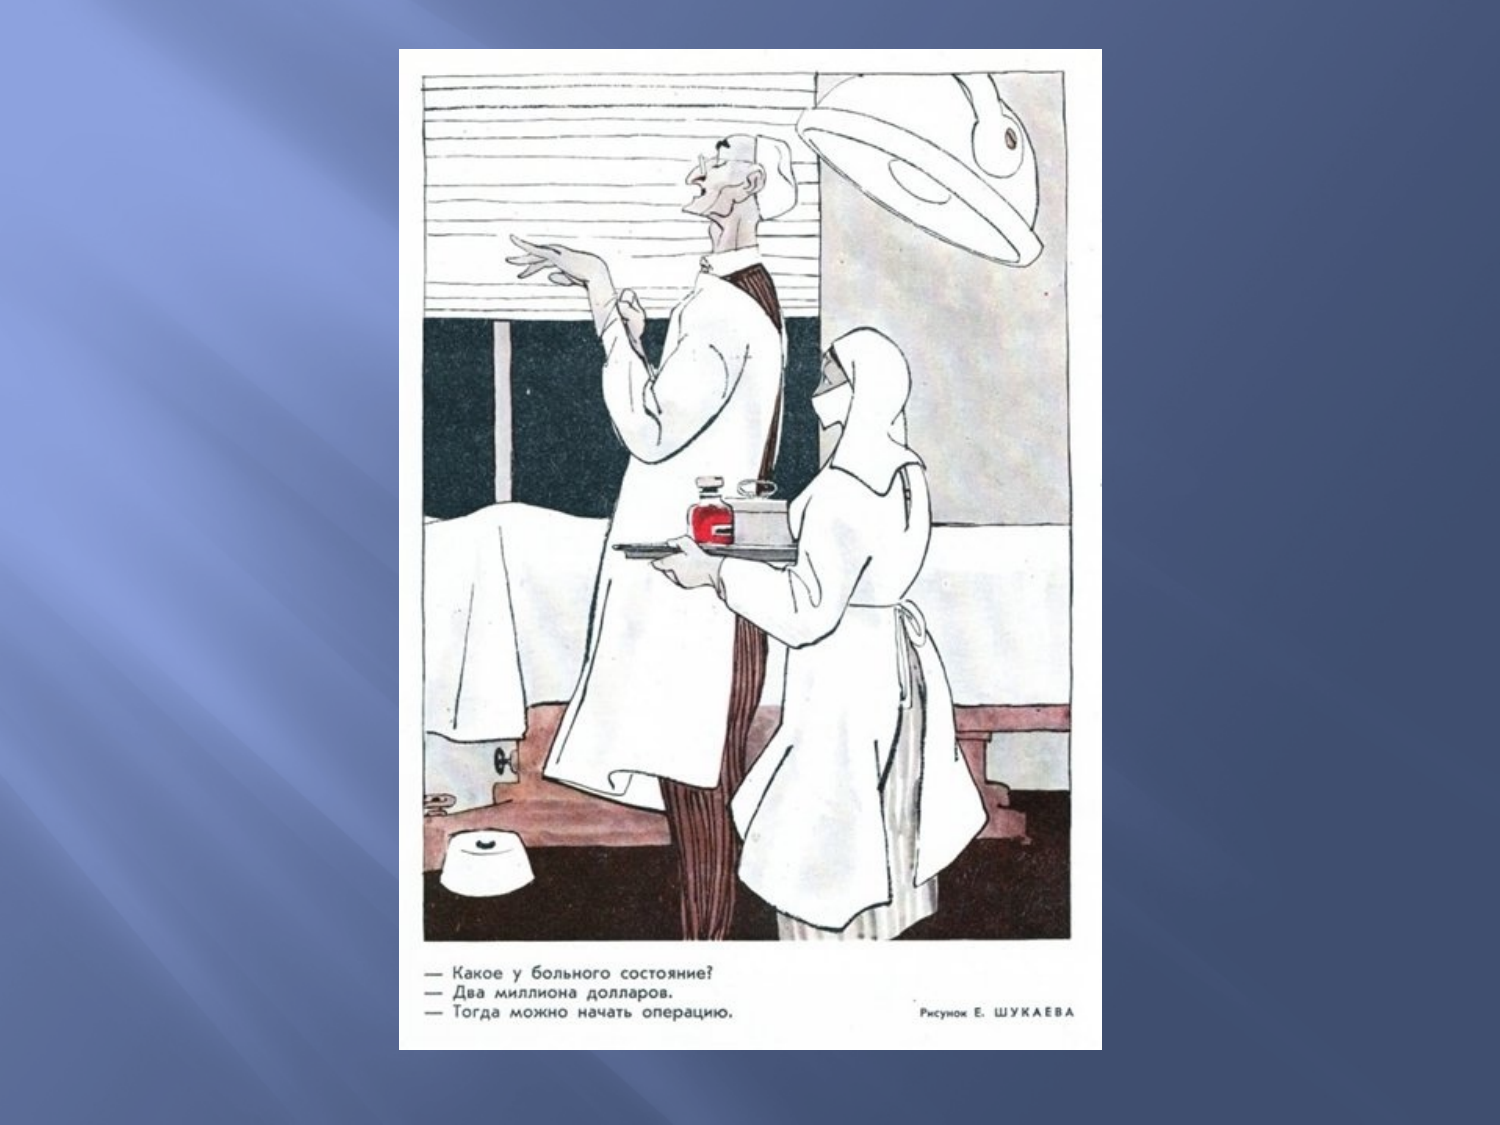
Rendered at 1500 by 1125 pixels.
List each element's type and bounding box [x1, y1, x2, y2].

picture [399, 49, 1102, 1051]
